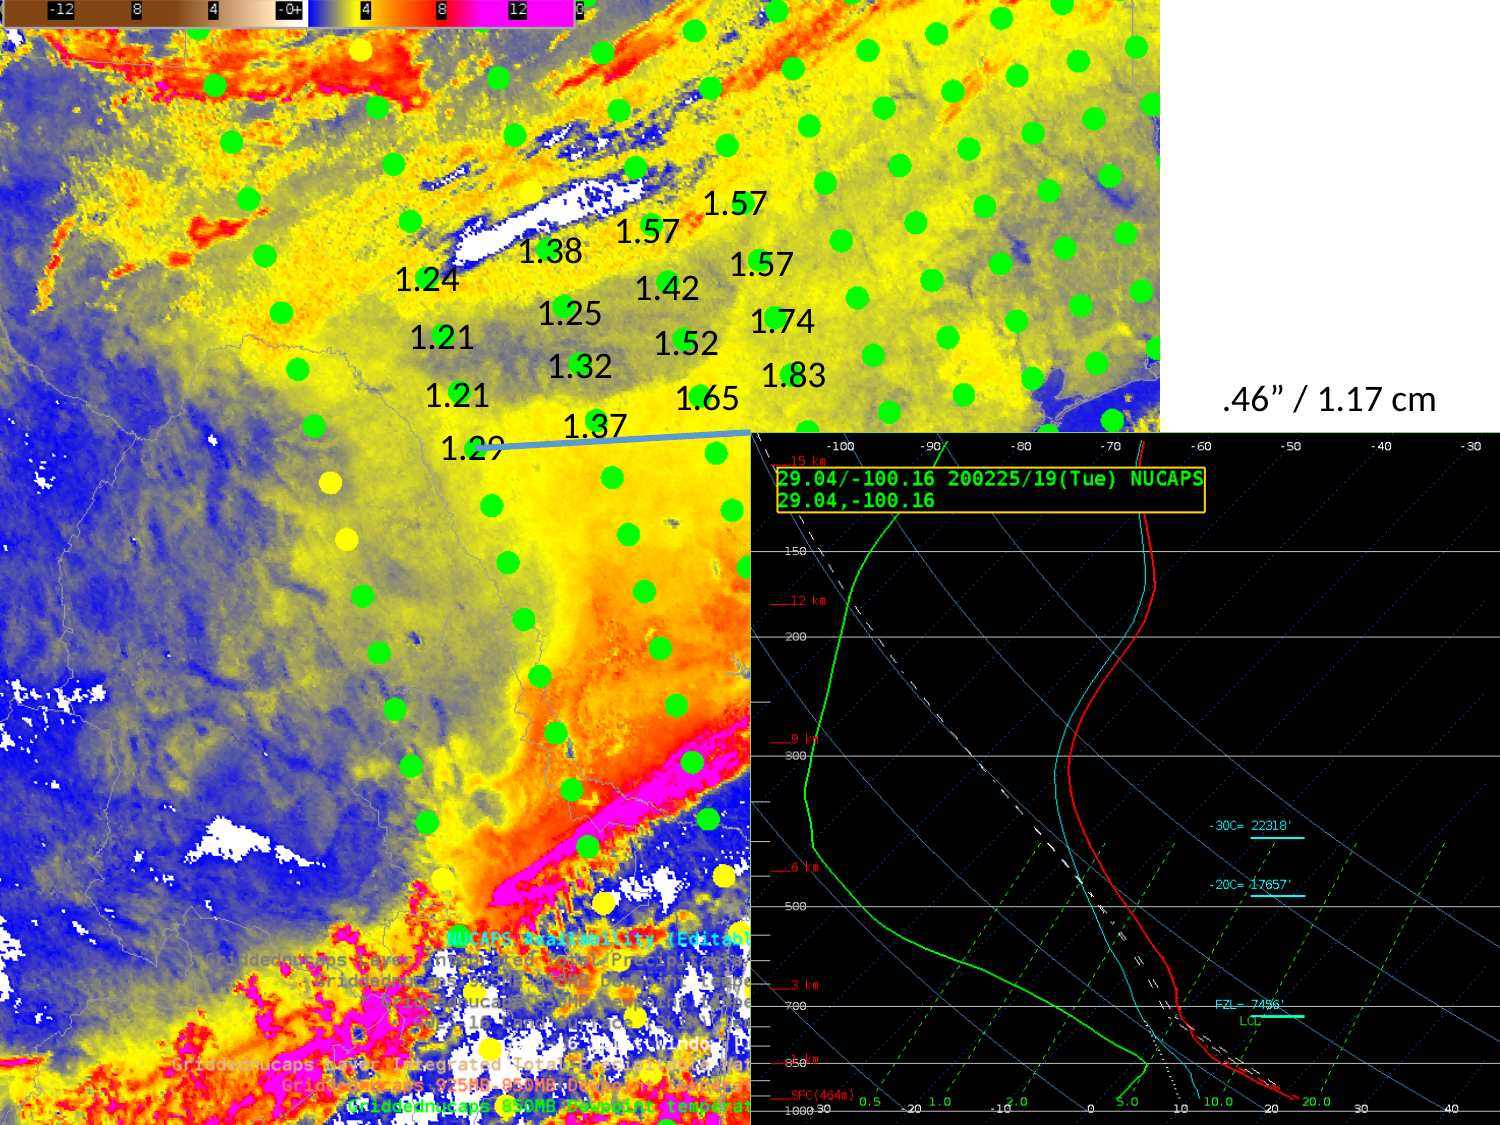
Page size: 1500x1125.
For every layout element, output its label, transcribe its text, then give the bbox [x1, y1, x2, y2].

text_box .46” / 1.17 cm [1207, 366, 1453, 427]
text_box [475, 432, 751, 449]
picture [0, 0, 1500, 1125]
